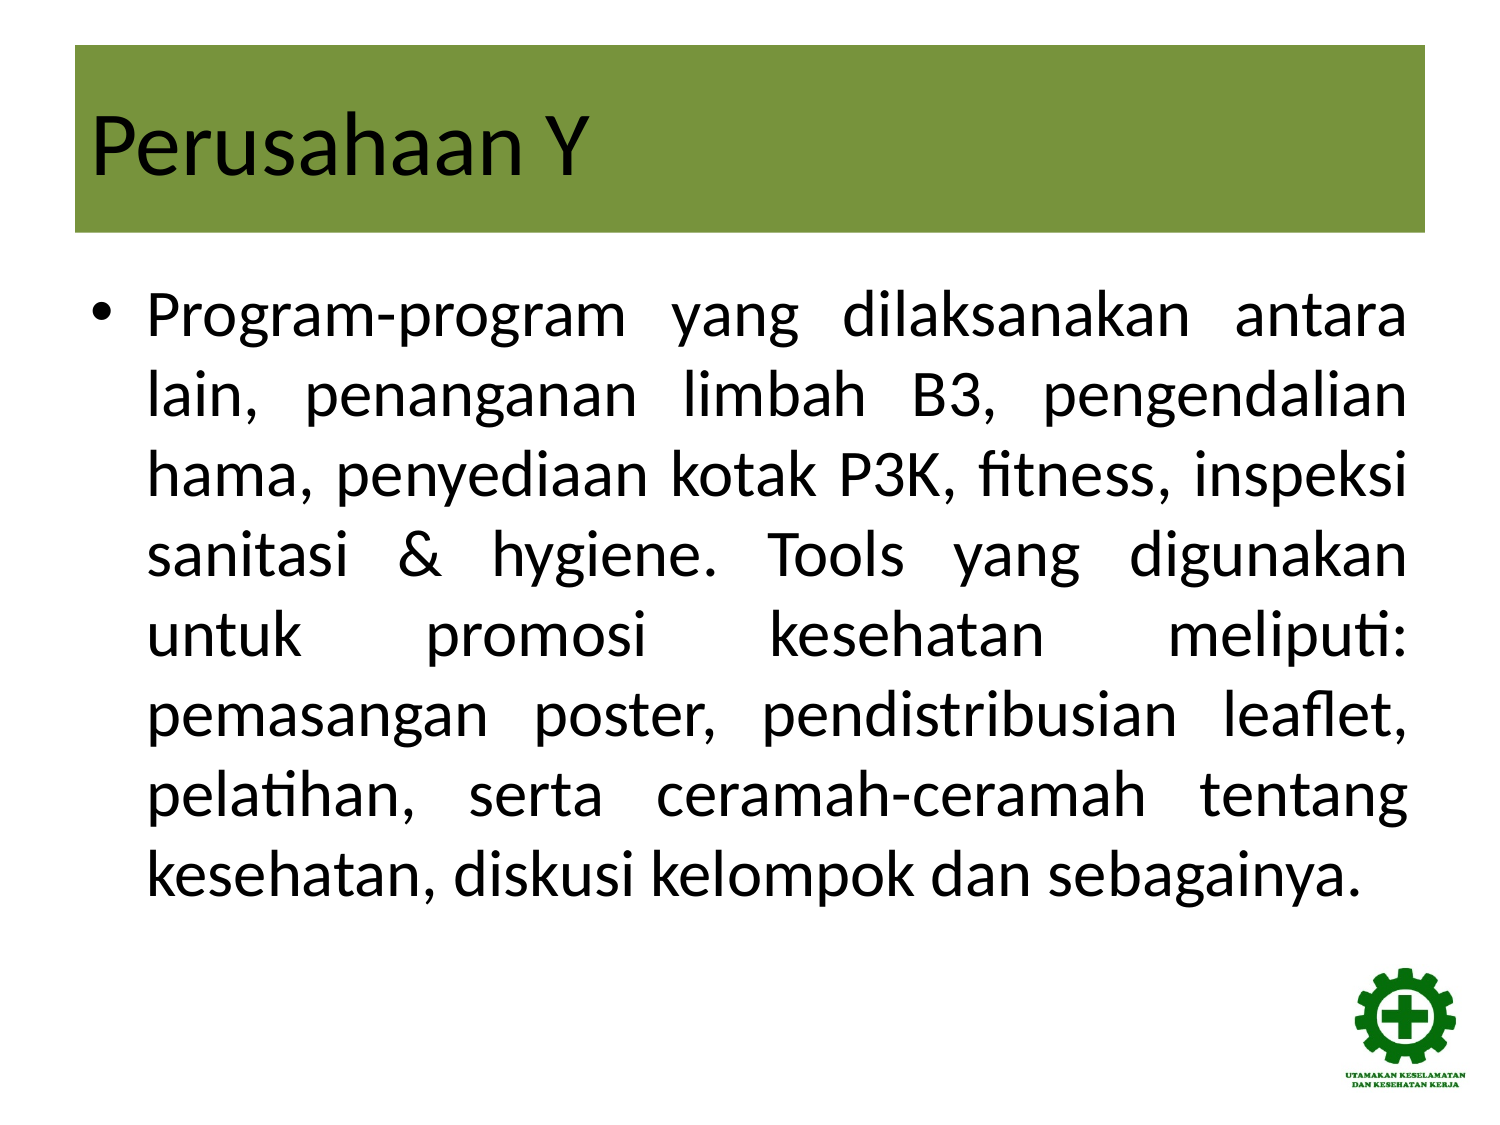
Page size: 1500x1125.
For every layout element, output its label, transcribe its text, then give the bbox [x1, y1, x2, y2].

list Program-program yang dilaksanakan antara lain, penanganan limbah B3, pengendalian hama, penyediaan kotak P3K, fitness, inspeksi sanitasi & hygiene. Tools yang digunakan untuk promosi kesehatan meliputi: pemasangan poster, pendistribusian leaflet, pelatihan, serta ceramah-ceramah tentang kesehatan, diskusi kelompok dan sebagainya. [75, 262, 1425, 1005]
picture [1340, 963, 1471, 1094]
title Perusahaan Y [75, 45, 1425, 233]
